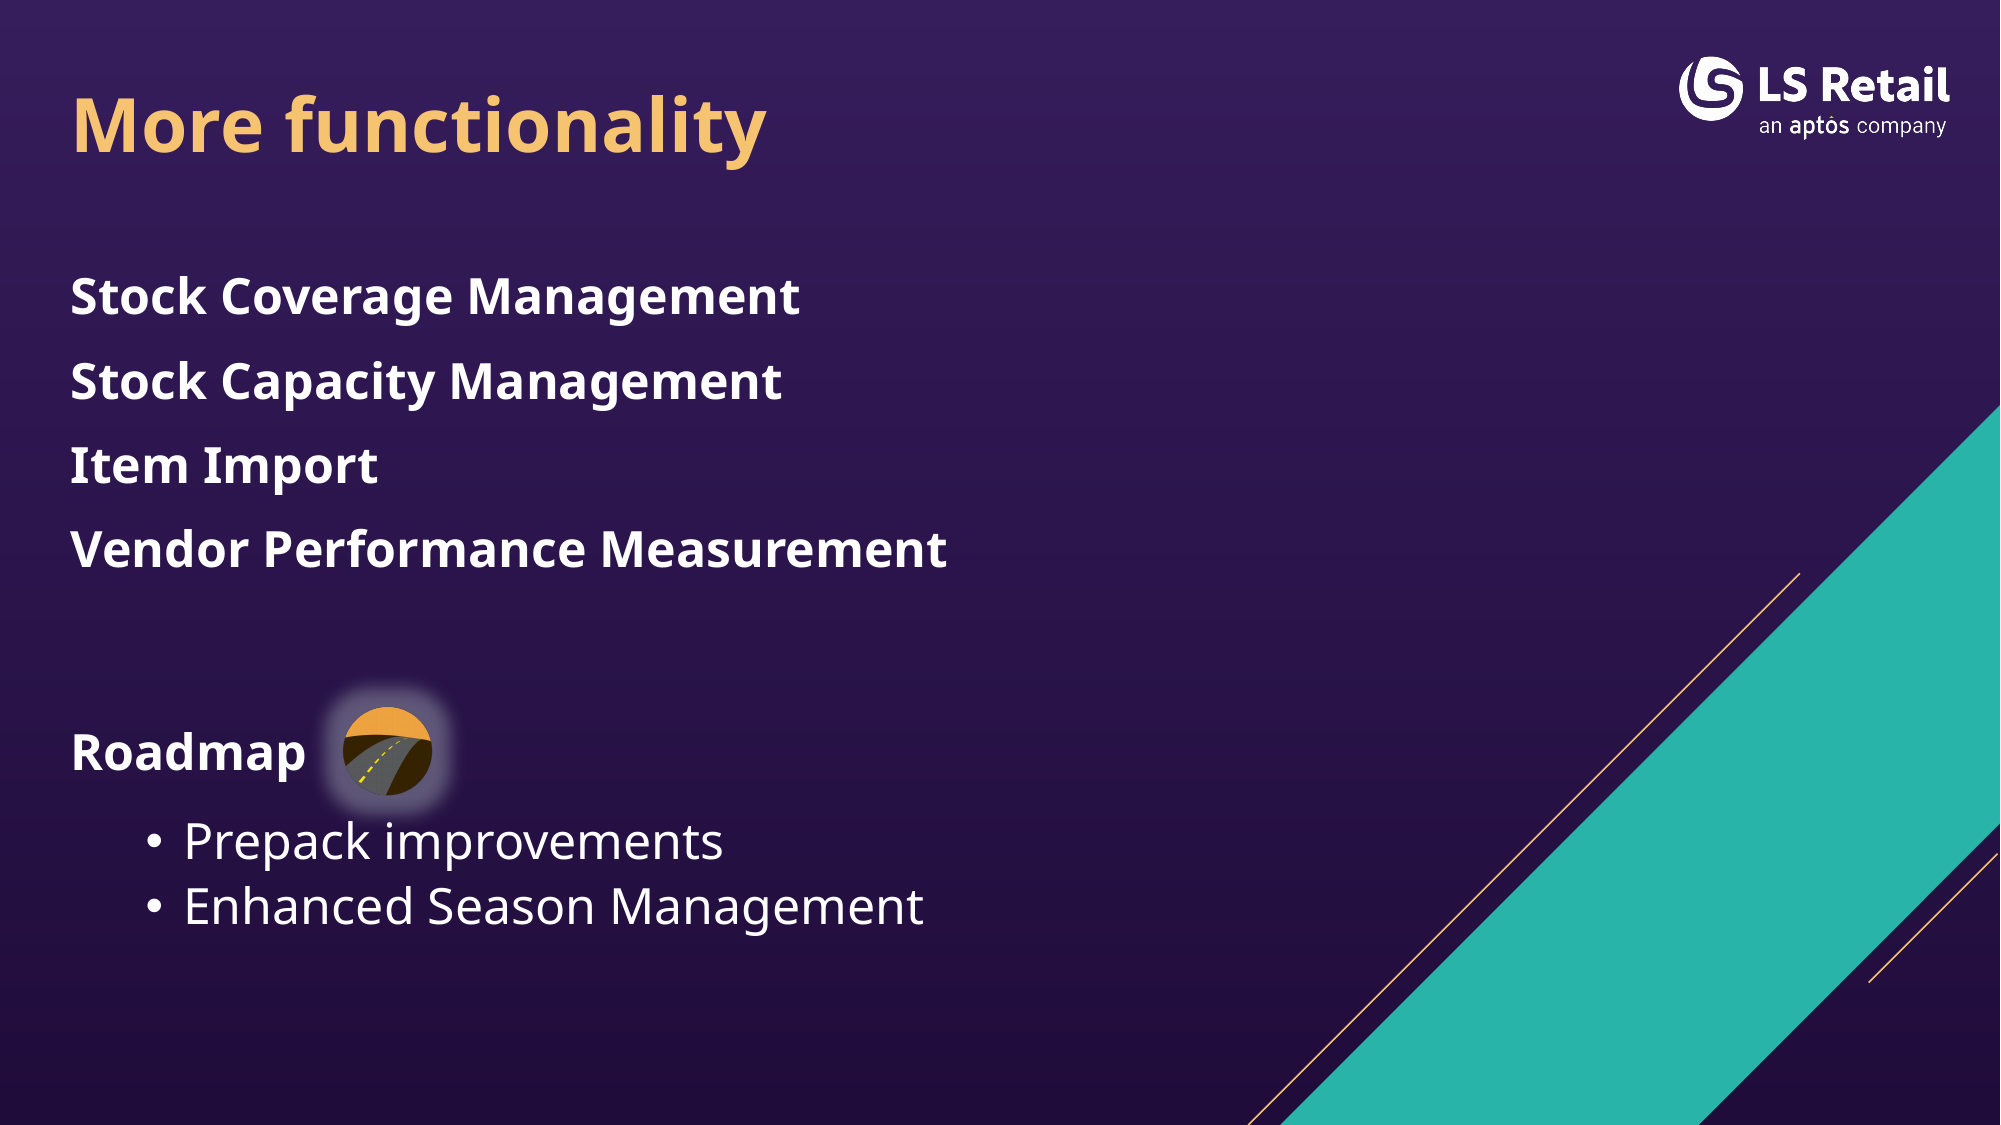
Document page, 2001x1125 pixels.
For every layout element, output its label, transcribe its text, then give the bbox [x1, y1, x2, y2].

title More functionality [55, 80, 1606, 177]
picture [1651, 28, 1974, 162]
list Stock Coverage Management Stock Capacity Management Item Import Vendor Performance Measurement Roadmap Prepack improvements Enhanced Season Management [55, 232, 1314, 1000]
picture [322, 686, 453, 816]
